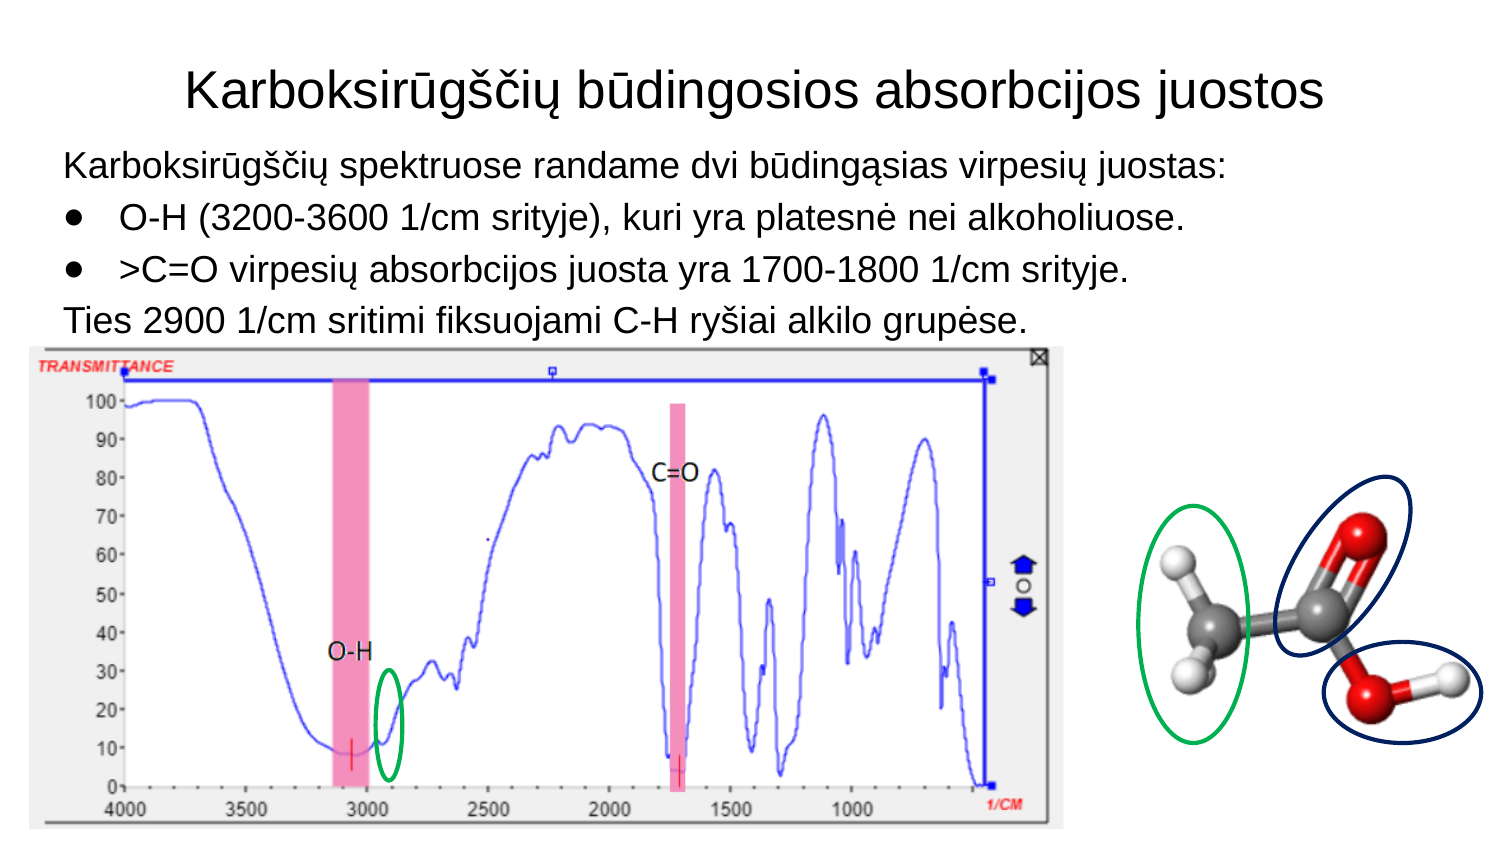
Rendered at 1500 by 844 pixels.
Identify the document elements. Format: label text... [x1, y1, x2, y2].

title Karboksirūgščių būdingosios absorbcijos juostos [56, 40, 1454, 134]
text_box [28, 345, 1482, 833]
list Karboksirūgščių spektruose randame dvi būdingąsias virpesių juostas: O-H (3200-3600 1/cm srityje), kuri yra platesnė nei alkoholiuose. >C=O virpesių absorbcijos juosta yra 1700-1800 1/cm srityje. Ties 2900 1/cm sritimi fiksuojami C-H ryšiai alkilo grupėse. [29, 119, 1427, 344]
